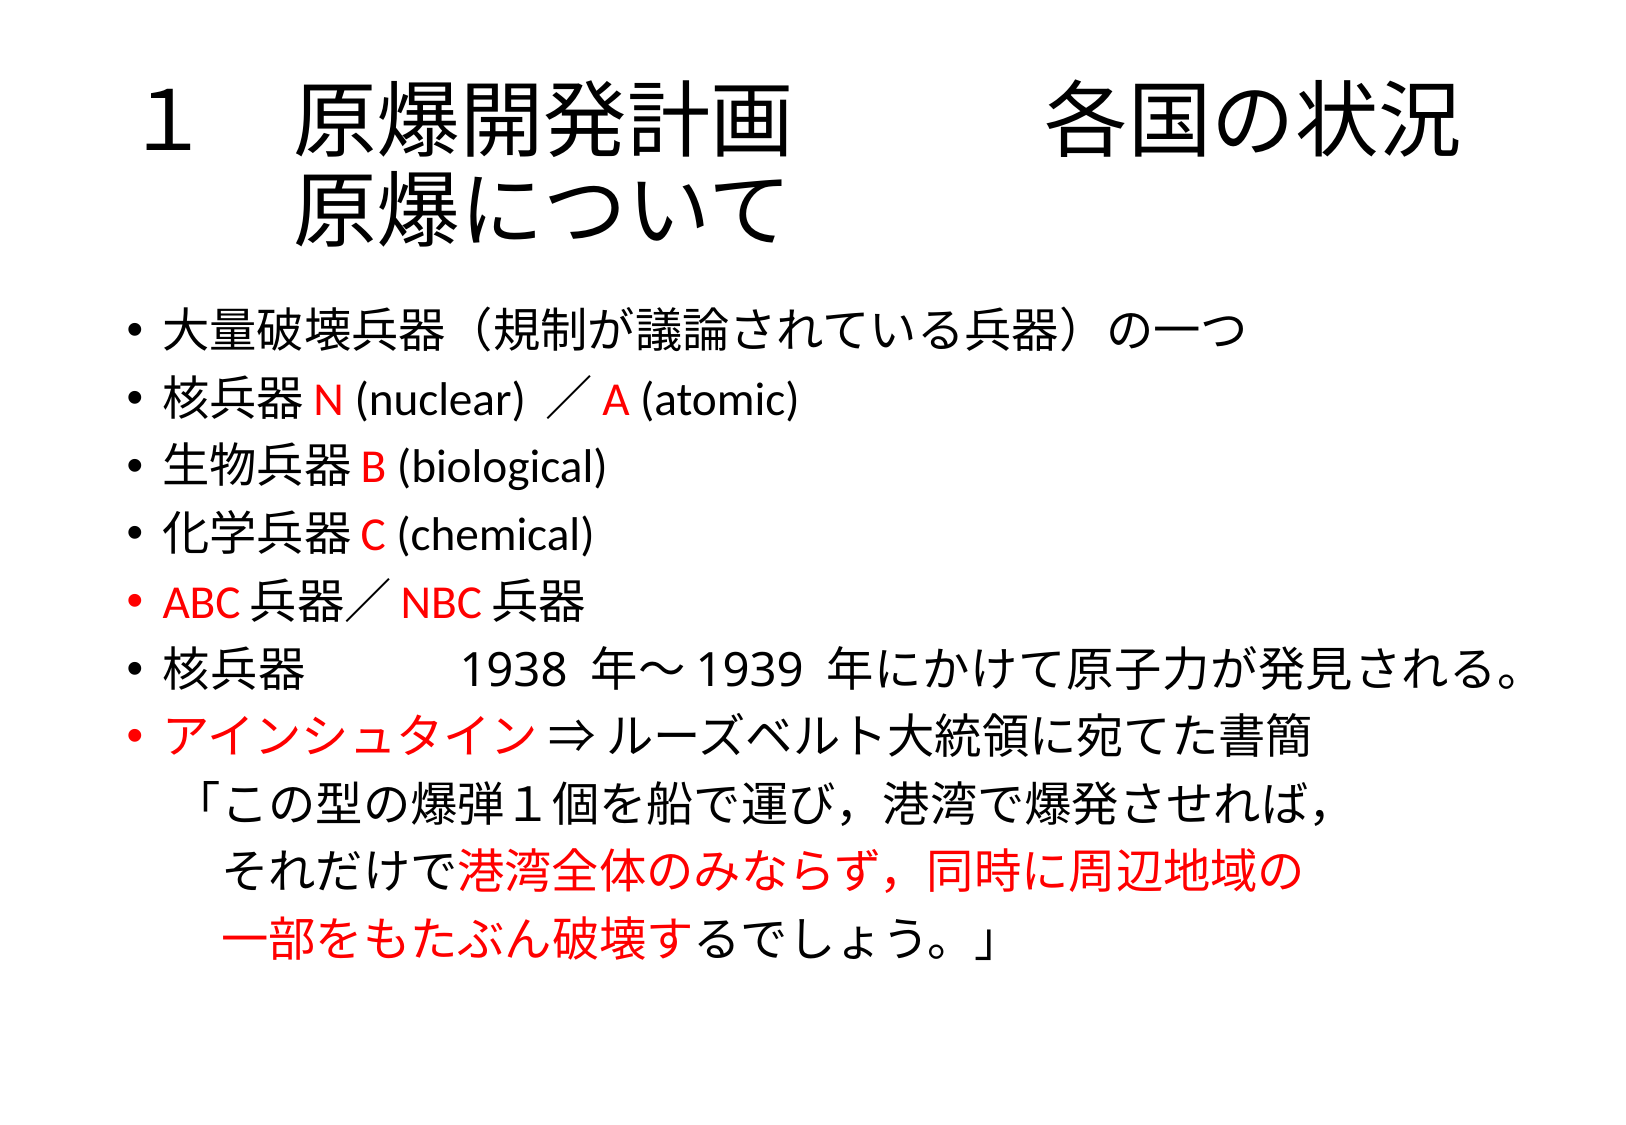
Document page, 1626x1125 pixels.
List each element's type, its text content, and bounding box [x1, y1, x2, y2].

list 大量破壊兵器（規制が議論されている兵器）の一つ 核兵器N (nuclear) ／A (atomic) 生物兵器B (biological) 化学兵器C (chemical) ABC兵器／NBC兵器 核兵器 1938 年～1939 年にかけて原子力が発見される。 アインシュタイン ⇒ ルーズベルト大統領に宛てた書簡 「この型の爆弾１個を船で運び，港湾で爆発させれば， それだけで港湾全体のみならず，同時に周辺地域の 一部をもたぶん破壊するでしょう。」 [111, 299, 1514, 1014]
title １ 原爆開発計画 各国の状況 原爆について [111, 59, 1514, 278]
